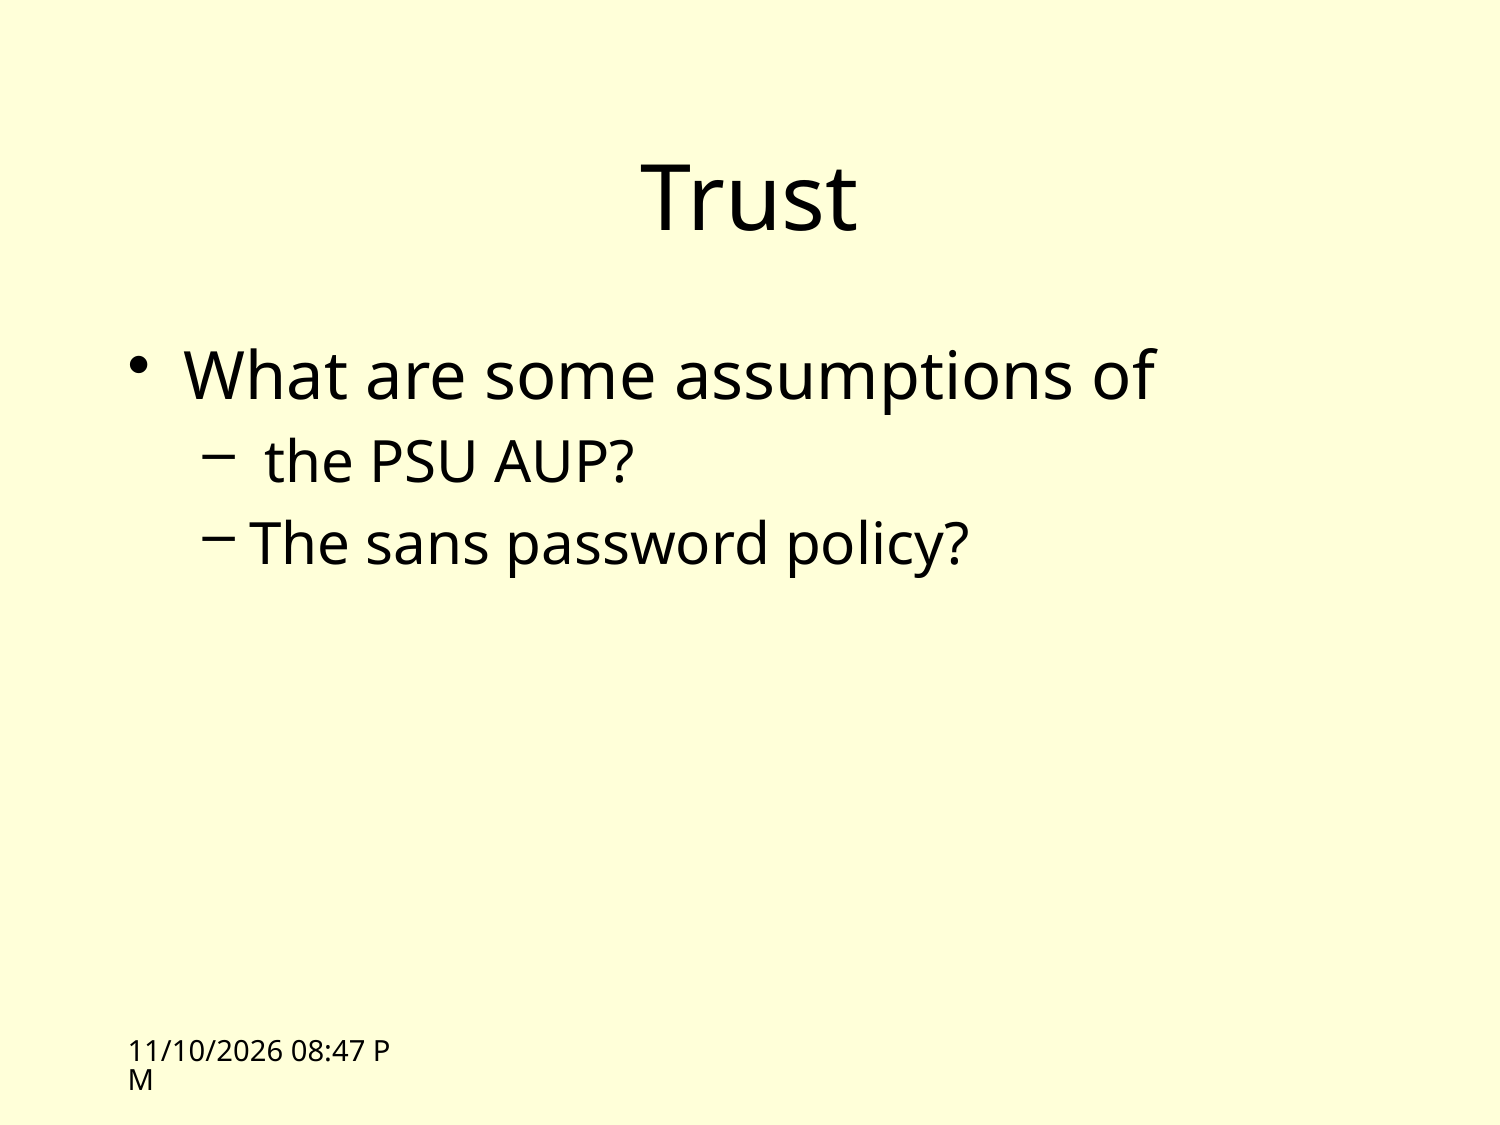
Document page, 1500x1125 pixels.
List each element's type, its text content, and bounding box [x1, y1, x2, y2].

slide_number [112, 1024, 426, 1101]
list What are some assumptions of the PSU AUP? The sans password policy? [112, 324, 1388, 1001]
title Trust [112, 99, 1388, 288]
